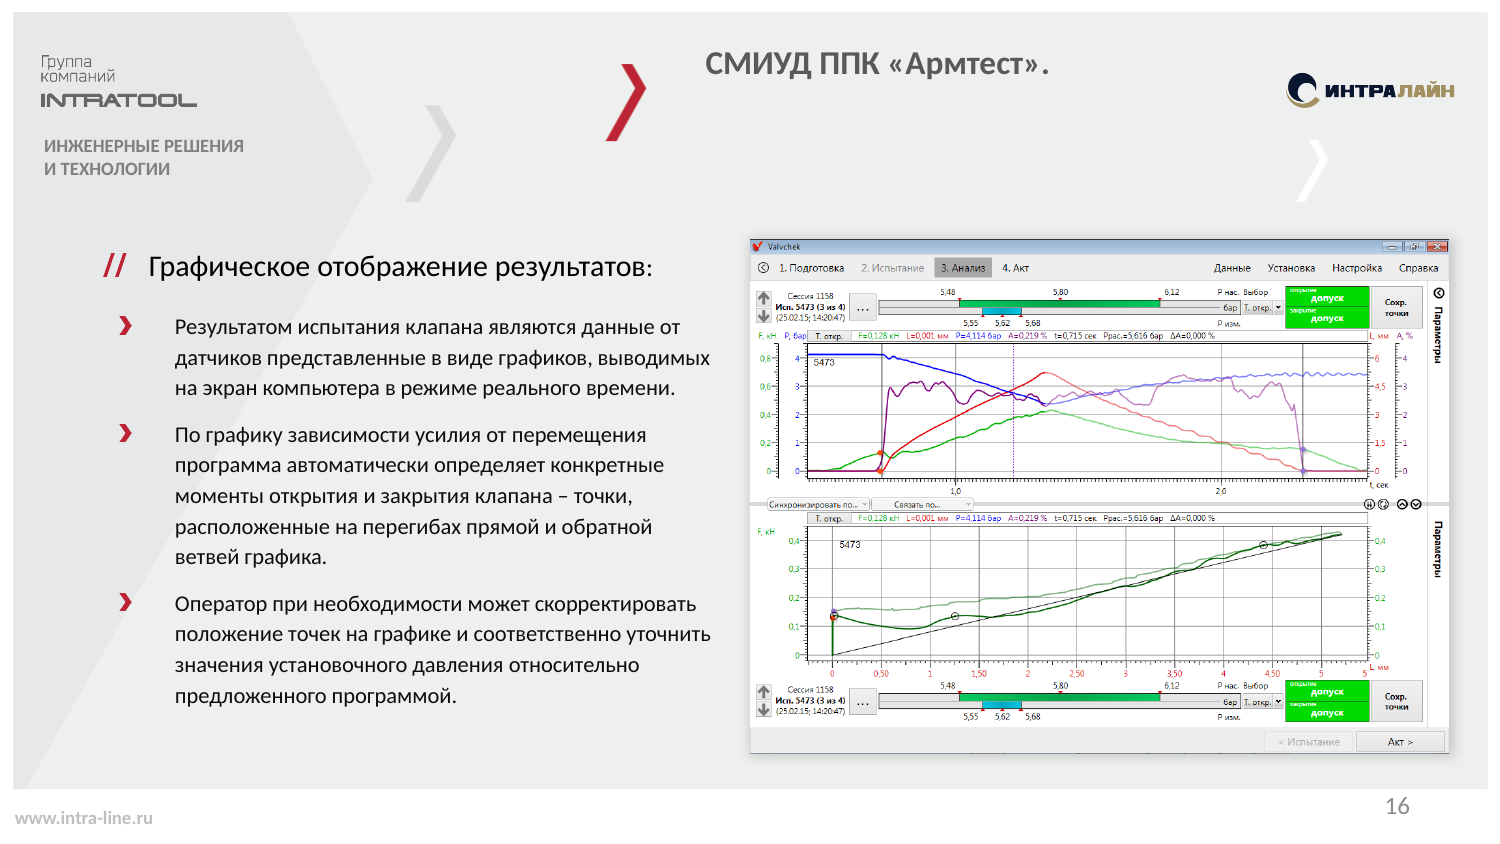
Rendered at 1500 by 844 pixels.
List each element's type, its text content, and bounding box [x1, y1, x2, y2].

title СМИУД ППК «Армтест». [690, 33, 1247, 175]
list Графическое отображение результатов: Результатом испытания клапана являются данные от датчиков представленные в виде графиков, выводимых на экран компьютера в режиме реального времени. По графику зависимости усилия от перемещения программа автоматически определяет конкретные моменты открытия и закрытия клапана – точки, расположенные на перегибах прямой и обратной ветвей графика. Оператор при необходимости может скорректировать положение точек на графике и соответственно уточнить значения установочного давления относительно предложенного программой. [88, 239, 727, 741]
slide_number 16 [1074, 782, 1425, 827]
picture [0, 0, 1500, 844]
